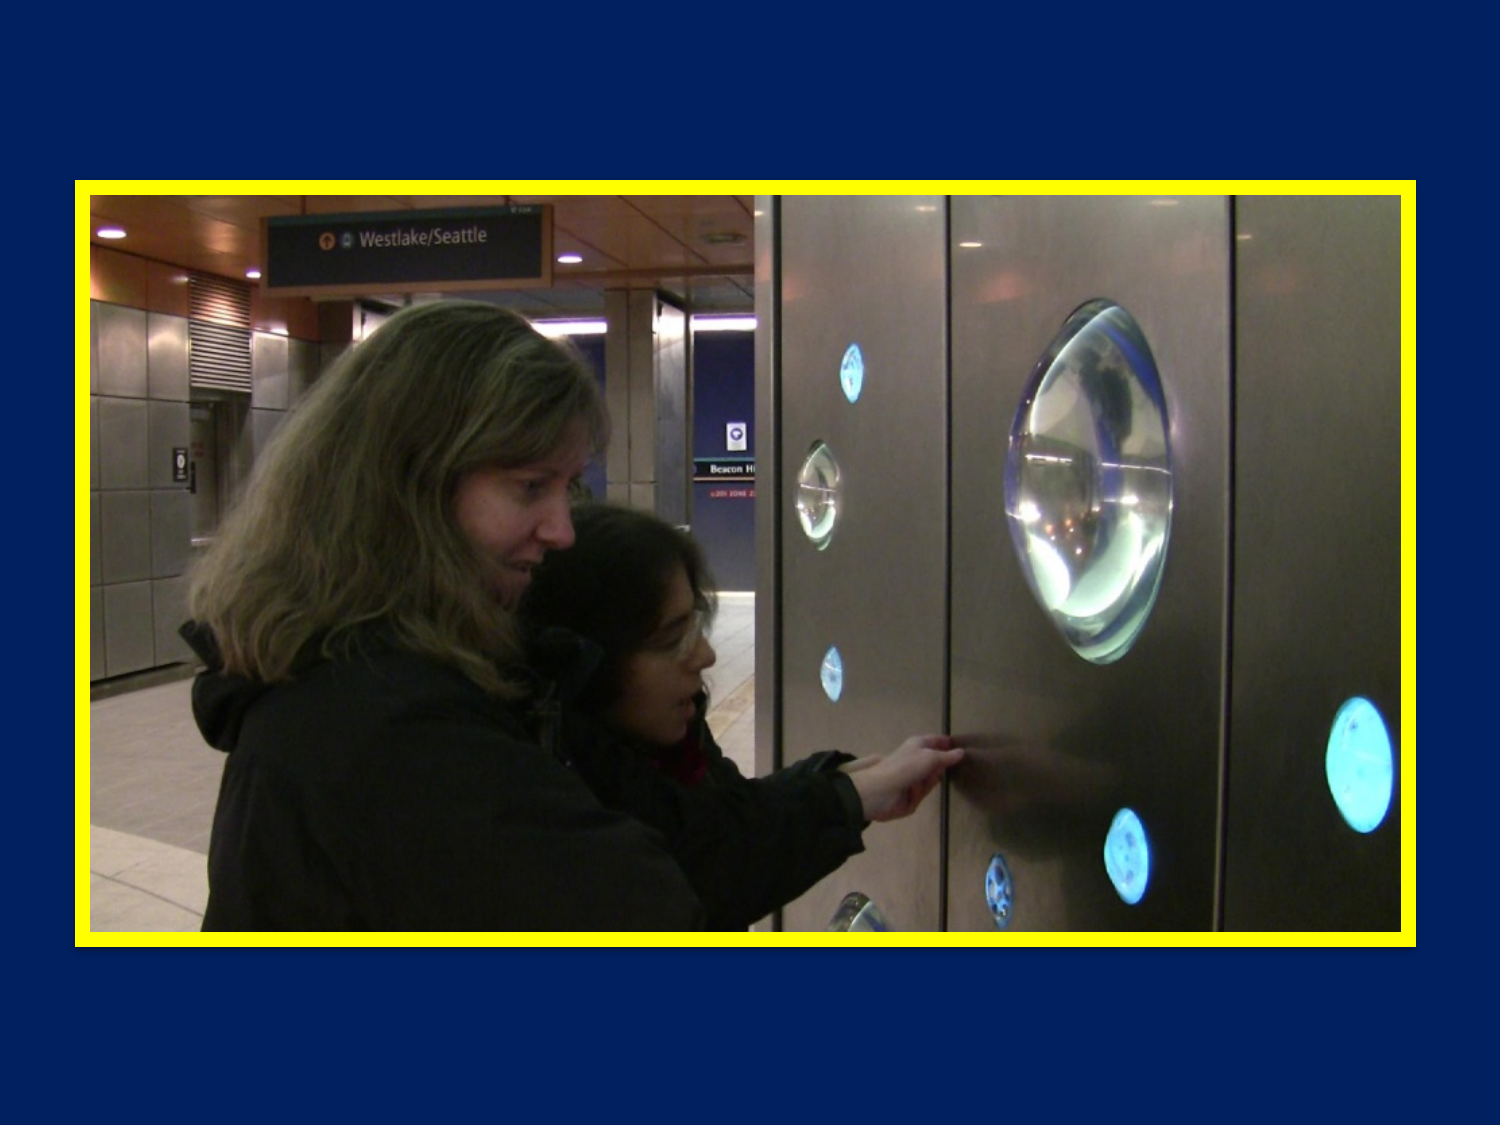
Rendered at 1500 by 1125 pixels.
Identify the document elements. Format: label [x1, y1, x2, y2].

picture [89, 194, 1402, 933]
